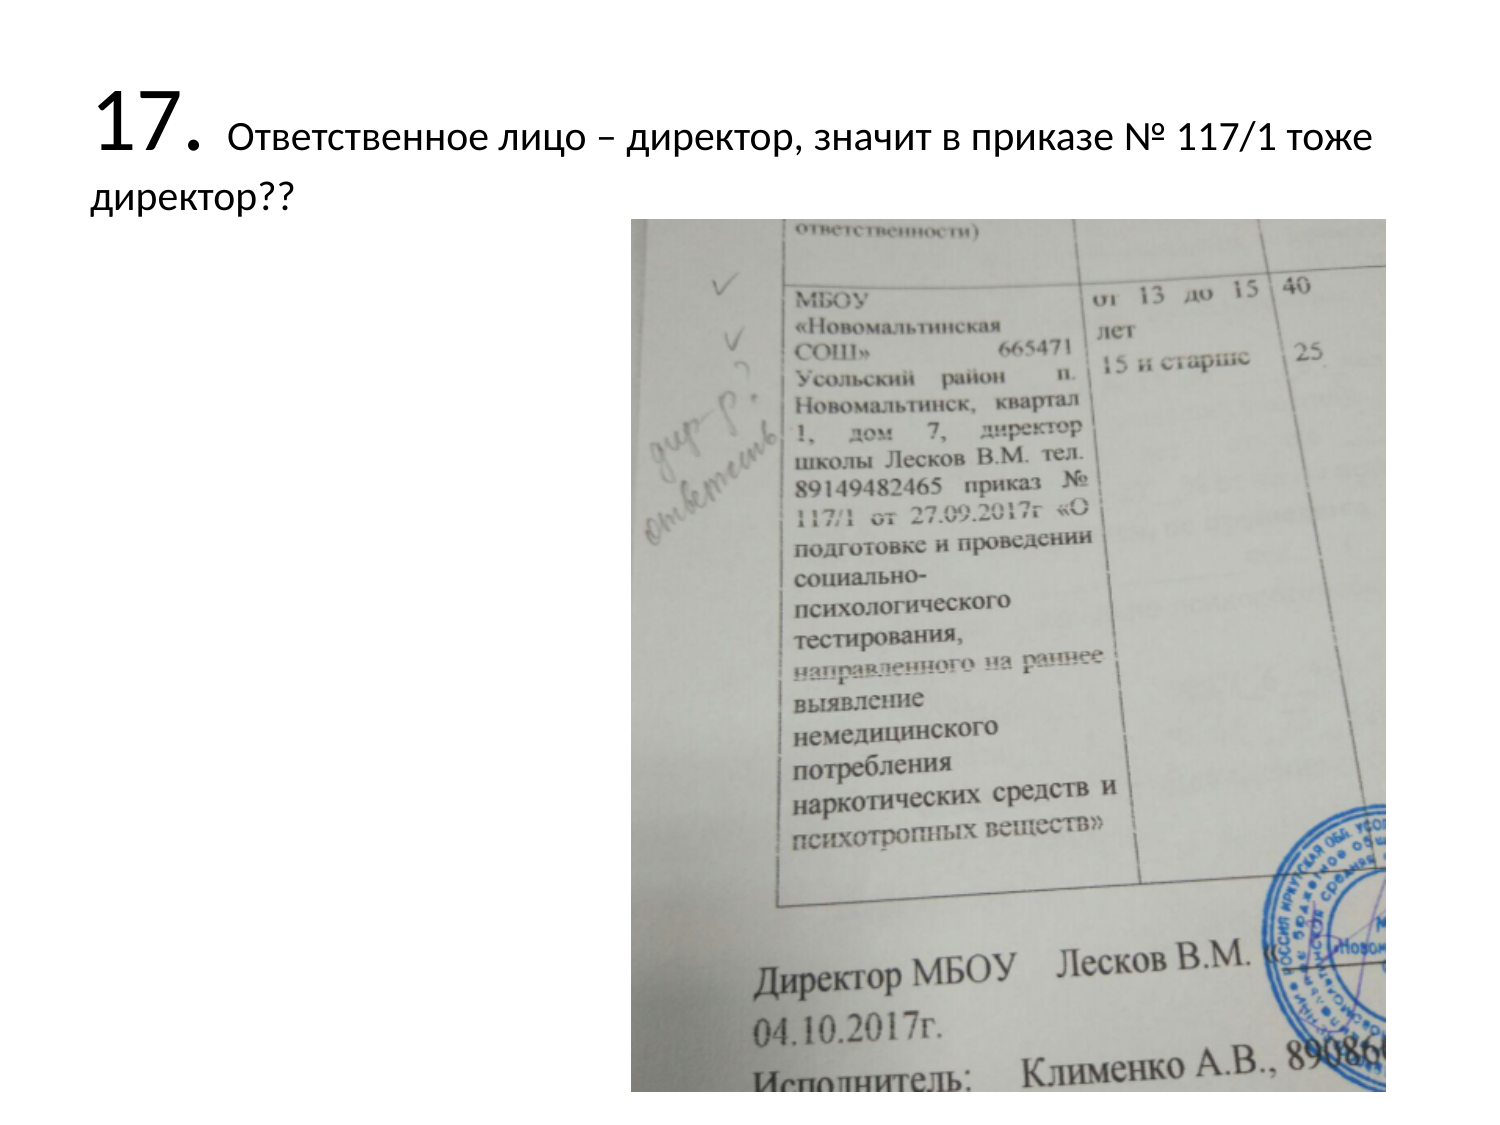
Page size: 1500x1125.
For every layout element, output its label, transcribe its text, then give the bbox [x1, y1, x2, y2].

title 17. Ответственное лицо – директор, значит в приказе № 117/1 тоже директор?? [75, 45, 1425, 233]
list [631, 219, 1386, 1093]
